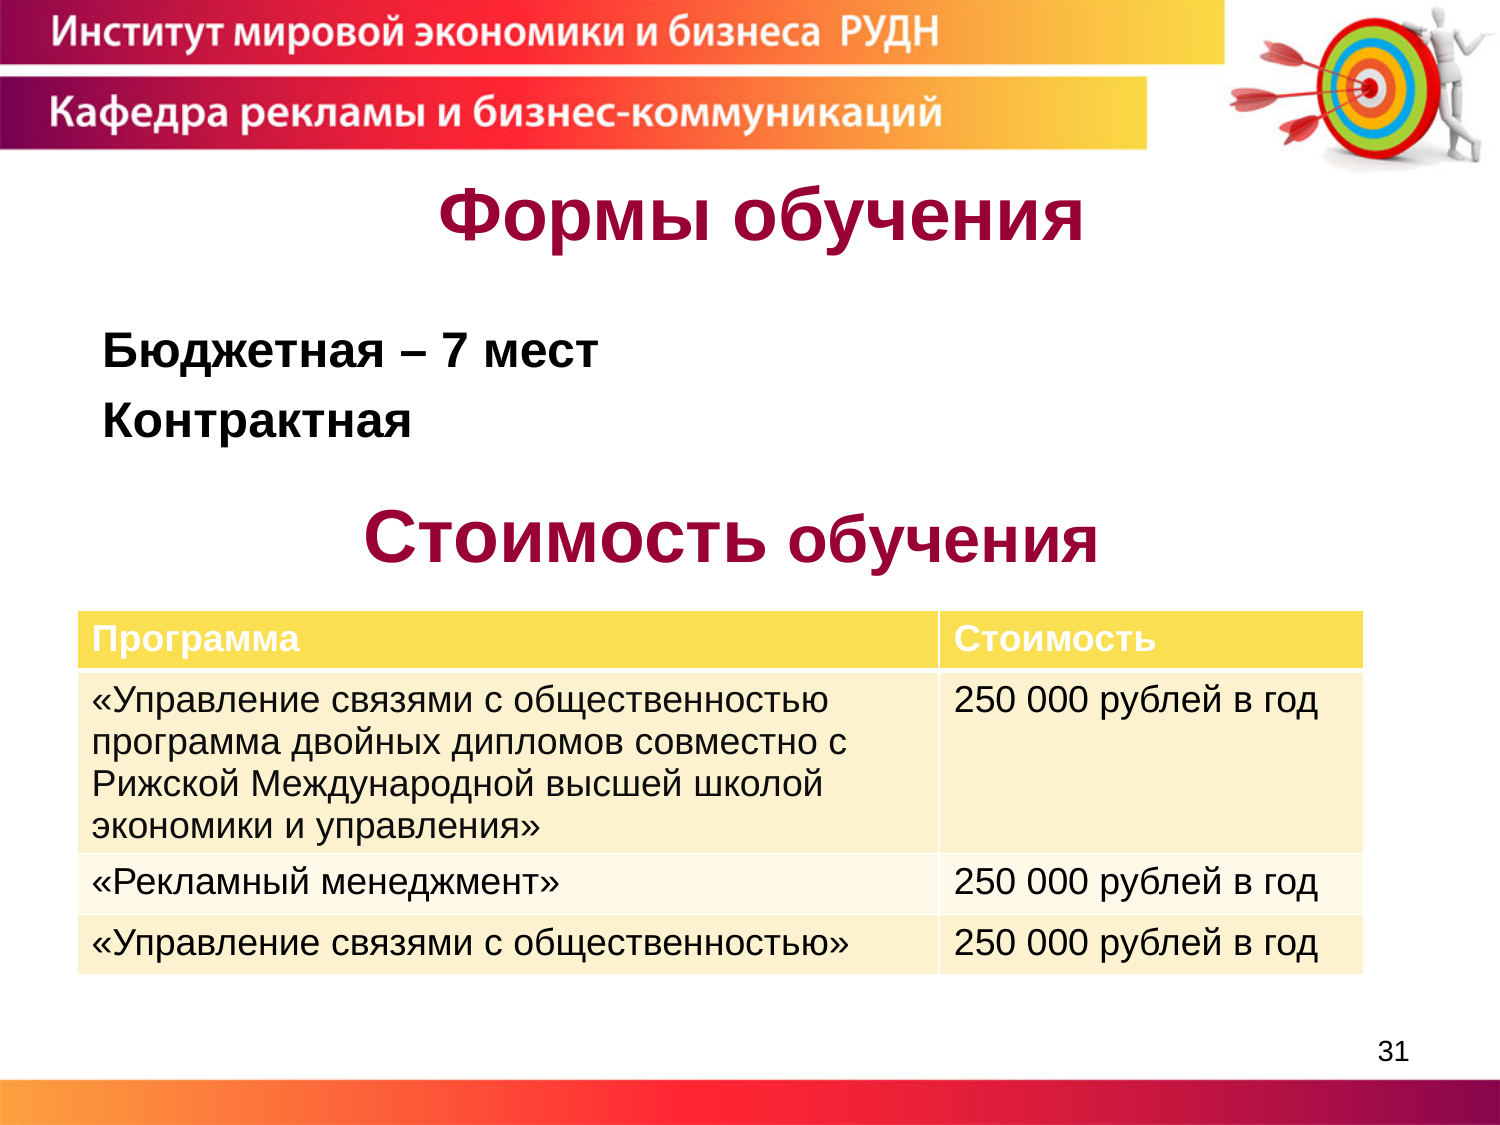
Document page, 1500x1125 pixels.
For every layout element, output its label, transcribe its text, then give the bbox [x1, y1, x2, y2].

list Стоимость обучения [348, 479, 1223, 575]
table_header Стоимость [940, 611, 1363, 668]
list Бюджетная – 7 мест Контрактная [86, 349, 750, 455]
slide_number 31 [1074, 1024, 1426, 1103]
table_cell 250 000 рублей в год [940, 673, 1363, 853]
picture [0, 0, 1500, 1125]
table_cell «Управление связями с общественностью программа двойных дипломов совместно с Рижской Международной высшей школой экономики и управления» [78, 673, 938, 853]
table_cell 250 000 рублей в год [940, 915, 1363, 974]
table_cell «Рекламный менеджмент» [78, 854, 938, 914]
table_header Программа [78, 611, 938, 668]
title Формы обучения [86, 116, 1438, 305]
table_cell 250 000 рублей в год [940, 854, 1363, 914]
table_cell «Управление связями с общественностью» [78, 915, 938, 974]
